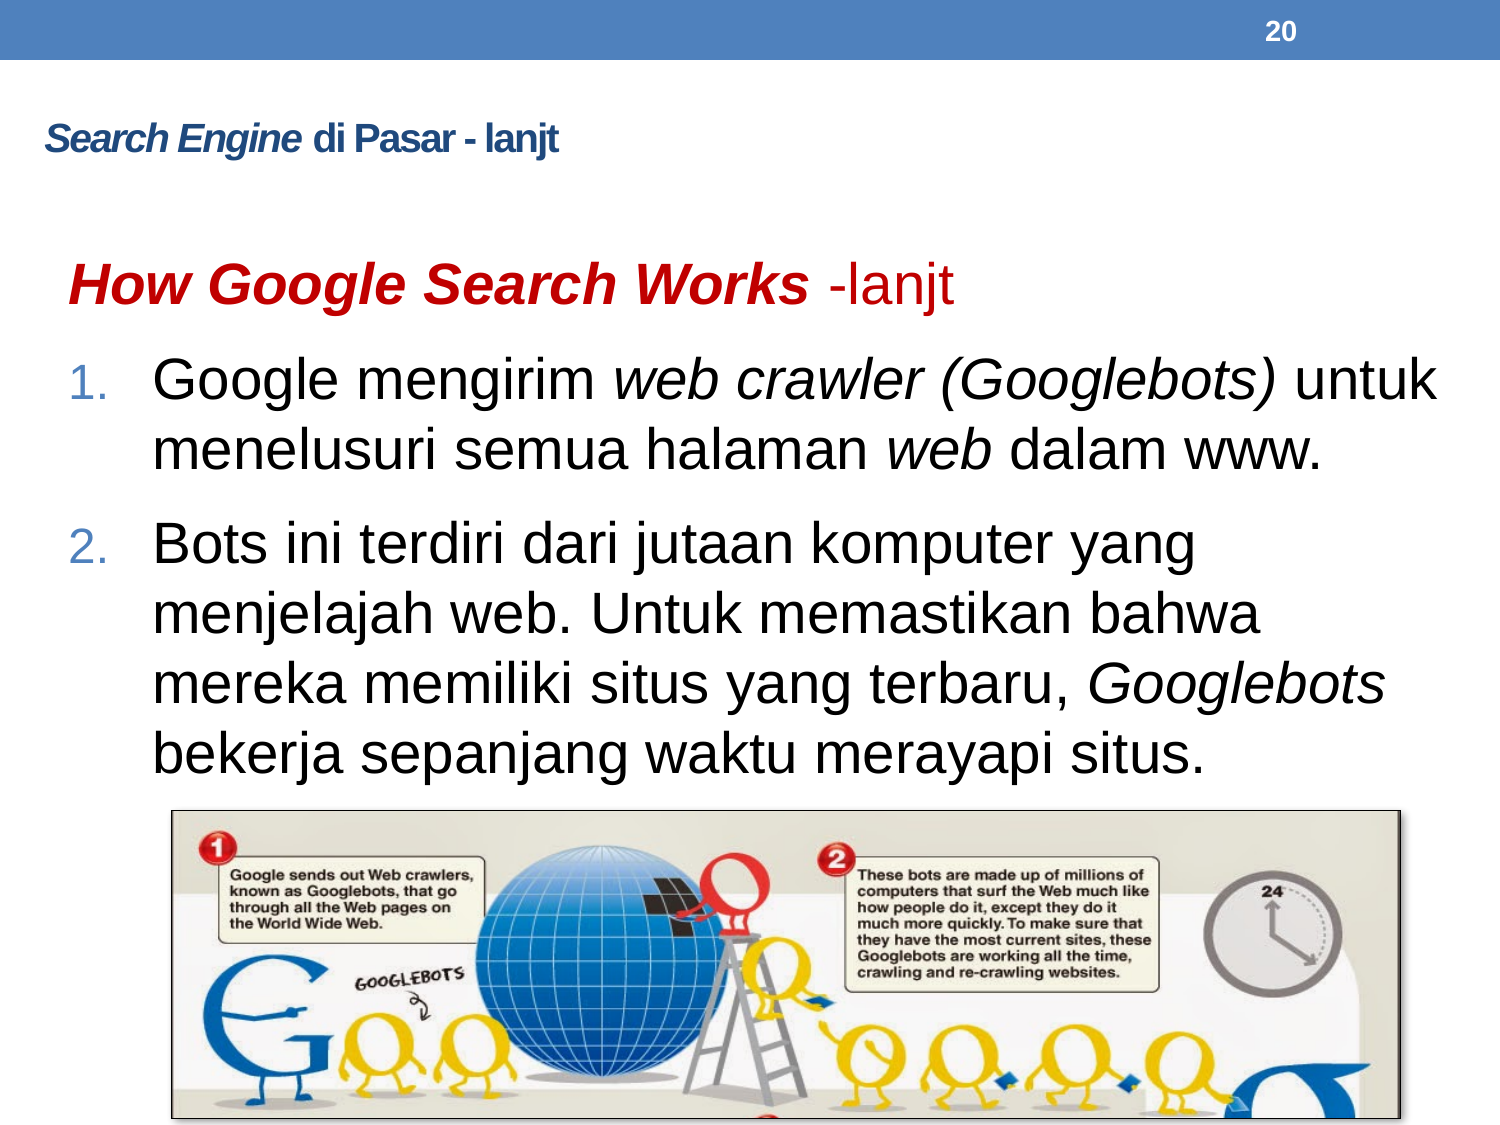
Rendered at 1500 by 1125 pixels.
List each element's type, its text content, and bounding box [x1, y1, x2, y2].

slide_number 20 [1250, 3, 1425, 57]
title Search Engine di Pasar - lanjt [29, 54, 1380, 218]
picture [170, 810, 1400, 1118]
list How Google Search Works -lanjt Google mengirim web crawler (Googlebots) untuk menelusuri semua halaman web dalam www. Bots ini terdiri dari jutaan komputer yang menjelajah web. Untuk memastikan bahwa mereka memiliki situs yang terbaru, Googlebots bekerja sepanjang waktu merayapi situs. [53, 231, 1483, 1125]
